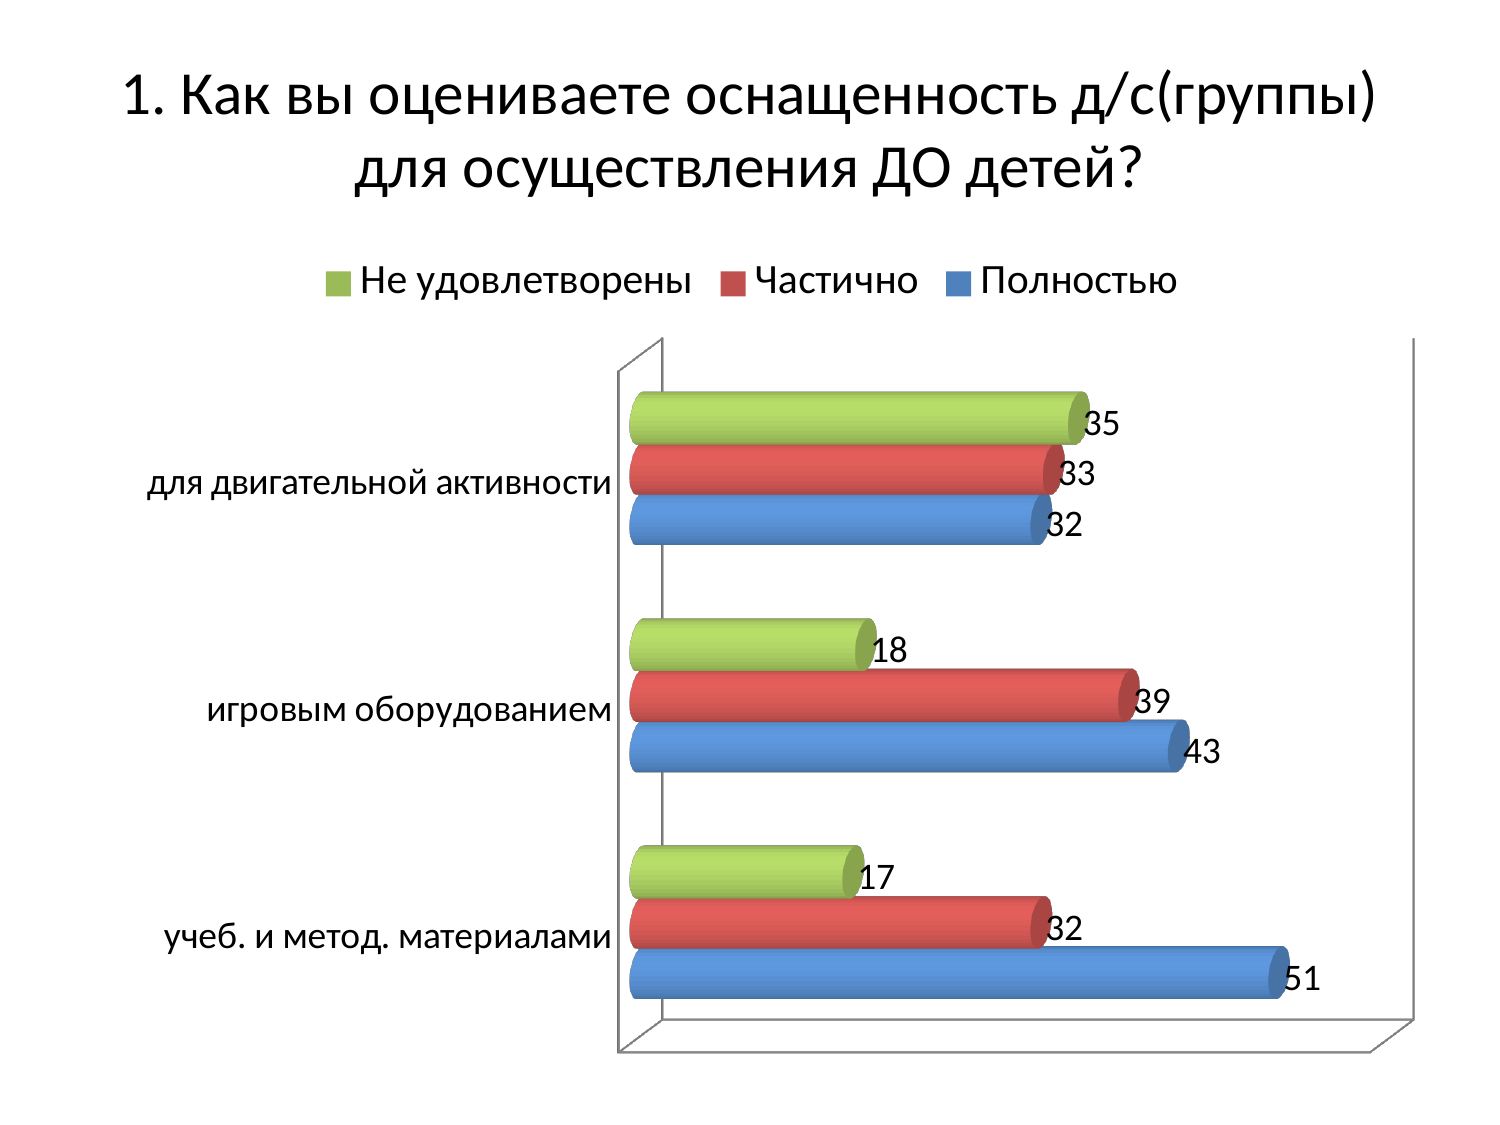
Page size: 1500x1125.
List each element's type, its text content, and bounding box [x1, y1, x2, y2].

title 1. Как вы оцениваете оснащенность д/с(группы) для осуществления ДО детей? [75, 45, 1425, 209]
chart [76, 243, 1427, 1083]
